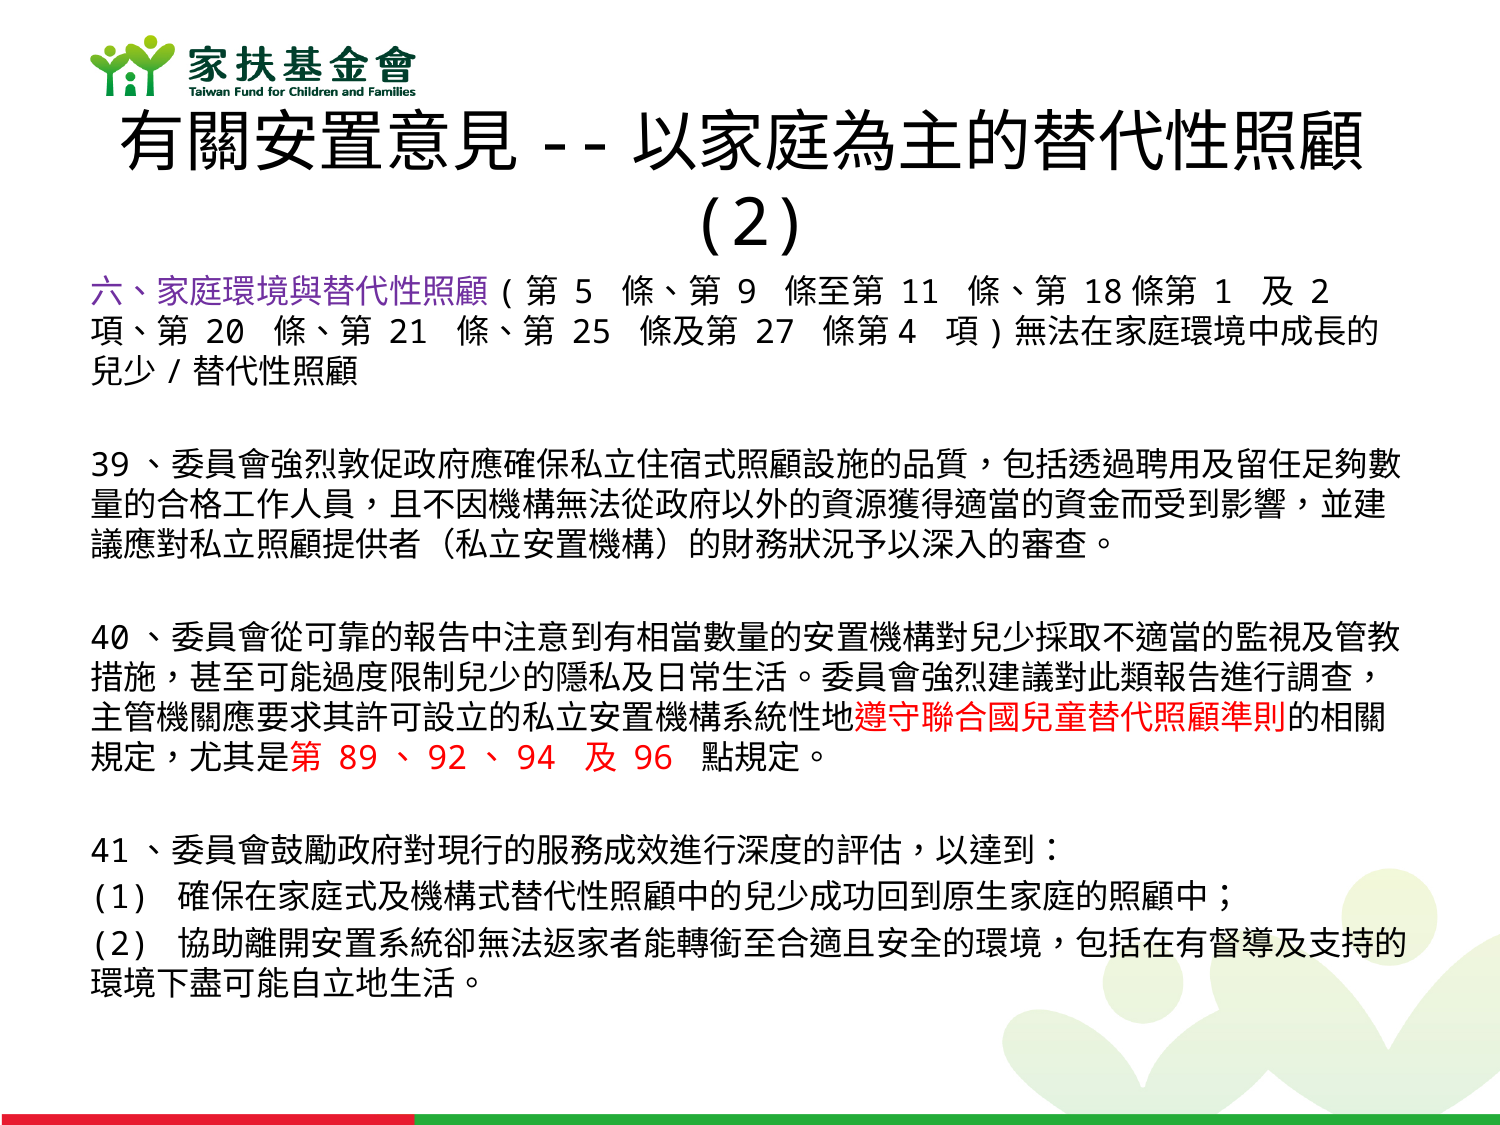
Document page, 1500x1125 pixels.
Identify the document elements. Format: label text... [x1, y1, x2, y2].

list 六、家庭環境與替代性照顧(第 5 條、第 9 條至第 11 條、第 18條第 1 及 2 項、第 20 條、第 21 條、第 25 條及第 27 條第4 項)無法在家庭環境中成長的兒少/替代性照顧 39、委員會強烈敦促政府應確保私立住宿式照顧設施的品質，包括透過聘用及留任足夠數量的合格工作人員，且不因機構無法從政府以外的資源獲得適當的資金而受到影響，並建議應對私立照顧提供者（私立安置機構）的財務狀況予以深入的審查。 40、委員會從可靠的報告中注意到有相當數量的安置機構對兒少採取不適當的監視及管教措施，甚至可能過度限制兒少的隱私及日常生活。委員會強烈建議對此類報告進行調查，主管機關應要求其許可設立的私立安置機構系統性地遵守聯合國兒童替代照顧準則的相關規定，尤其是第 89、92、94 及 96 點規定。 41、委員會鼓勵政府對現行的服務成效進行深度的評估，以達到： (1) 確保在家庭式及機構式替代性照顧中的兒少成功回到原生家庭的照顧中； (2) 協助離開安置系統卻無法返家者能轉銜至合適且安全的環境，包括在有督導及支持的環境下盡可能自立地生活。 [75, 262, 1425, 1005]
picture [1, 3, 1500, 1125]
title 有關安置意見--以家庭為主的替代性照顧(2) [75, 125, 1425, 233]
